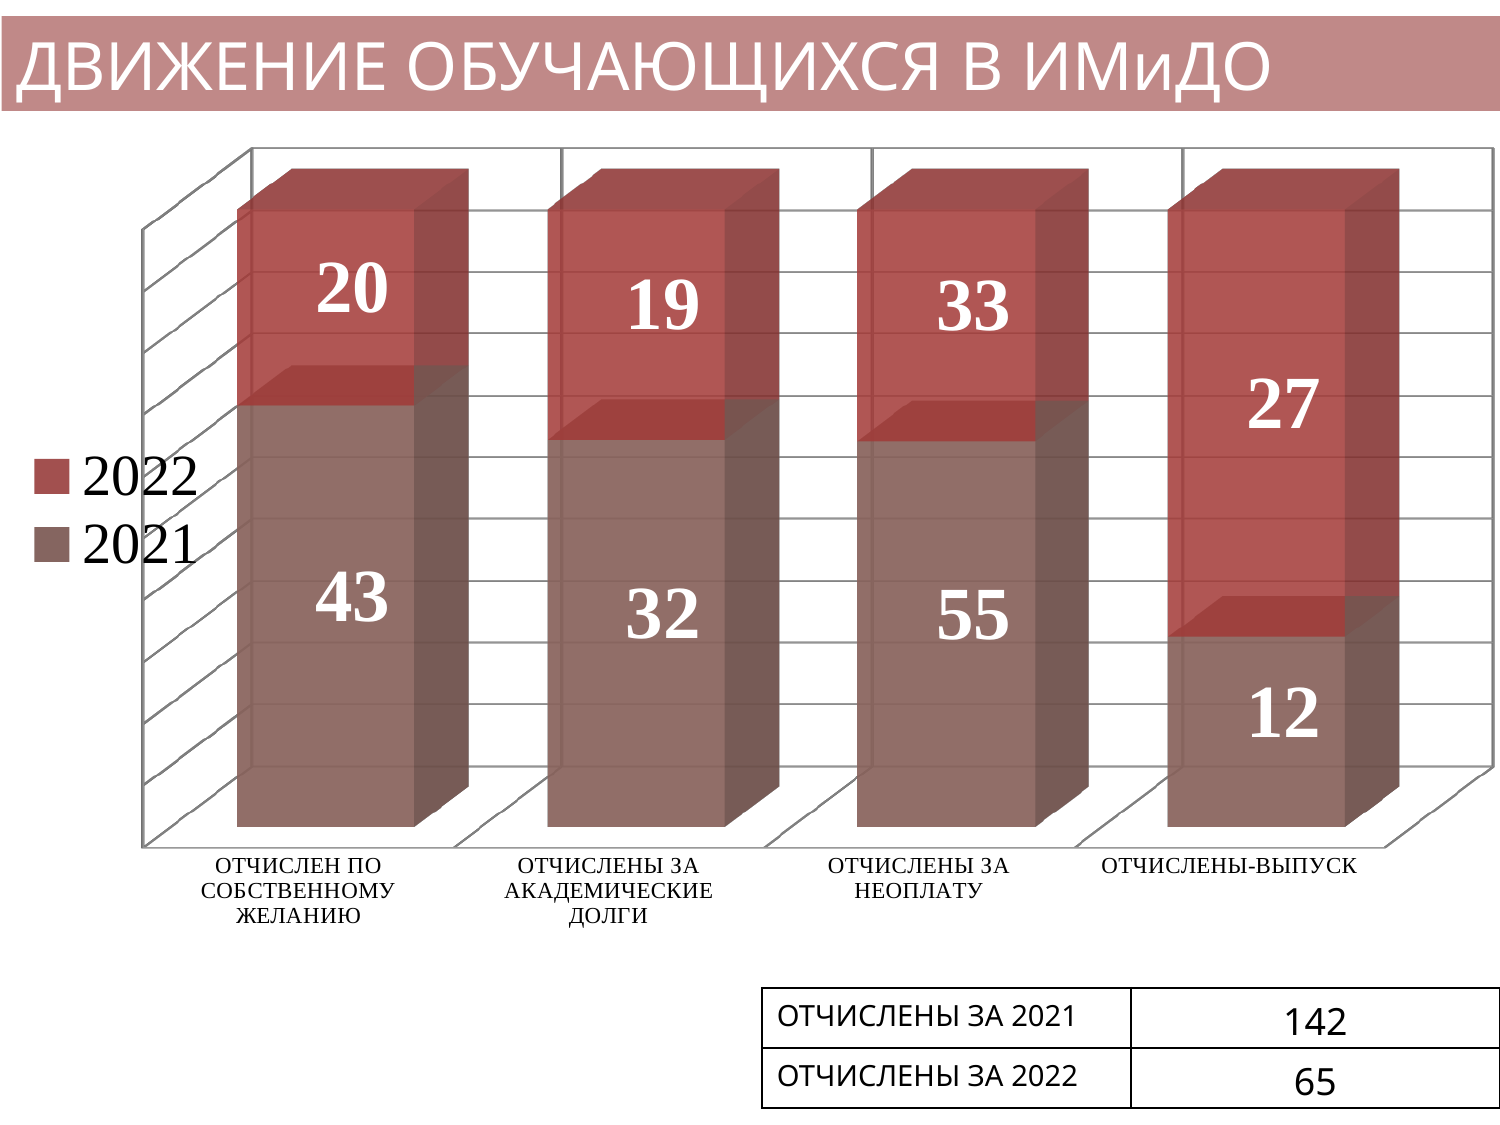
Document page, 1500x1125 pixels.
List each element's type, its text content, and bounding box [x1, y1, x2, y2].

table_cell ОТЧИСЛЕНЫ ЗА 2022 [763, 1049, 1130, 1107]
text_box ДВИЖЕНИЕ ОБУЧАЮЩИХСЯ В ИМиДО [1, 16, 1500, 111]
table_header ОТЧИСЛЕНЫ ЗА 2021 [763, 989, 1130, 1047]
chart [0, 111, 1496, 950]
table_cell 65 [1132, 1049, 1499, 1107]
table_header 142 [1132, 989, 1499, 1047]
